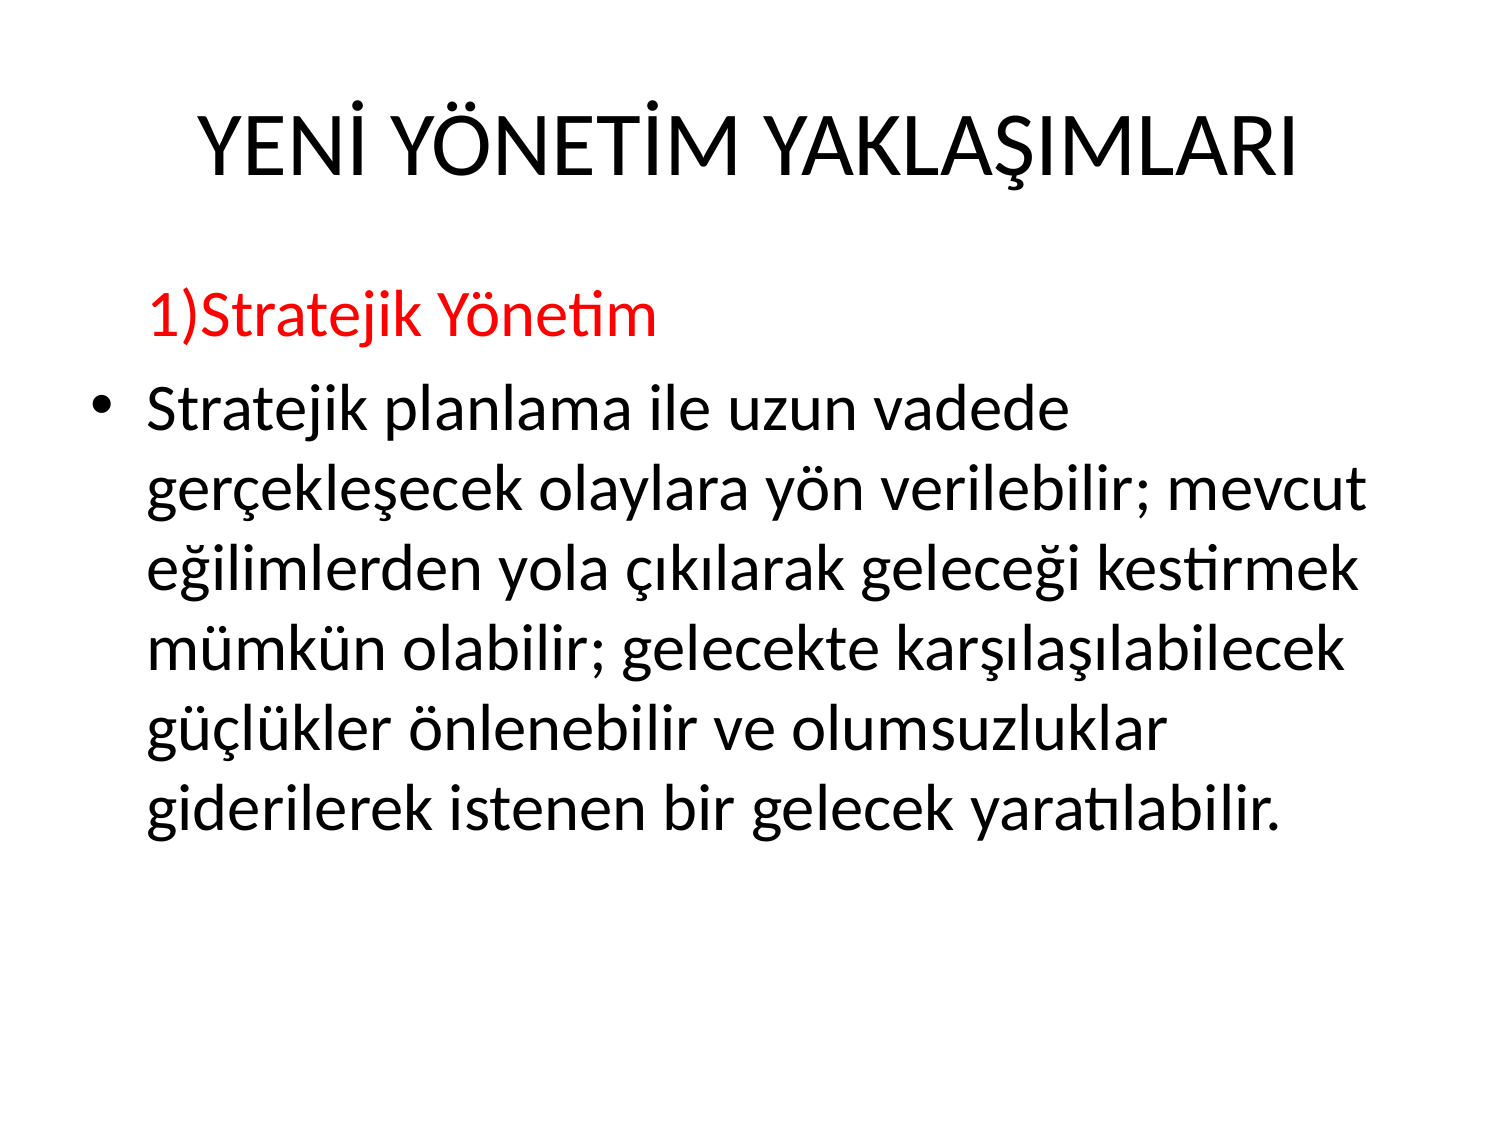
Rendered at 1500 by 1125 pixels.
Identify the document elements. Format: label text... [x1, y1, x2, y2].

title YENİ YÖNETİM YAKLAŞIMLARI [75, 45, 1425, 233]
list 1)Stratejik Yönetim Stratejik planlama ile uzun vadede gerçekleşecek olaylara yön verilebilir; mevcut eğilimlerden yola çıkılarak geleceği kestirmek mümkün olabilir; gelecekte karşılaşılabilecek güçlükler önlenebilir ve olumsuzluklar giderilerek istenen bir gelecek yaratılabilir. [75, 262, 1425, 1005]
